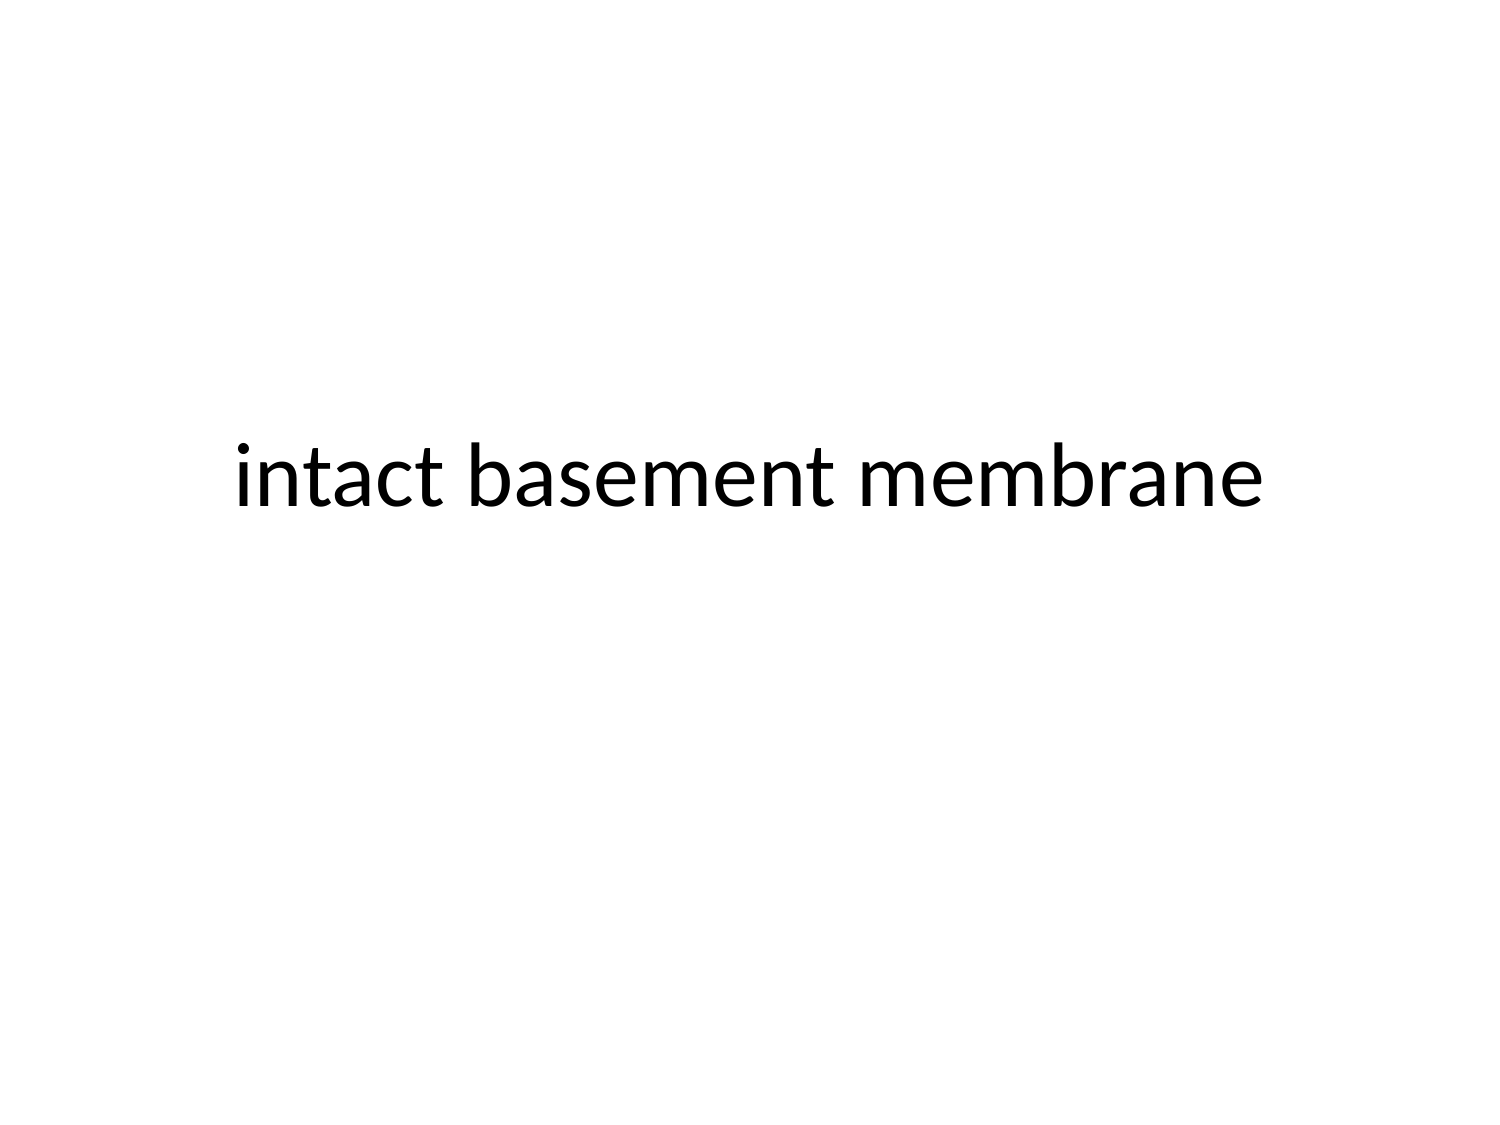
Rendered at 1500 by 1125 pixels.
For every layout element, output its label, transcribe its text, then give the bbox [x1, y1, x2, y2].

title intact basement membrane [112, 349, 1388, 591]
